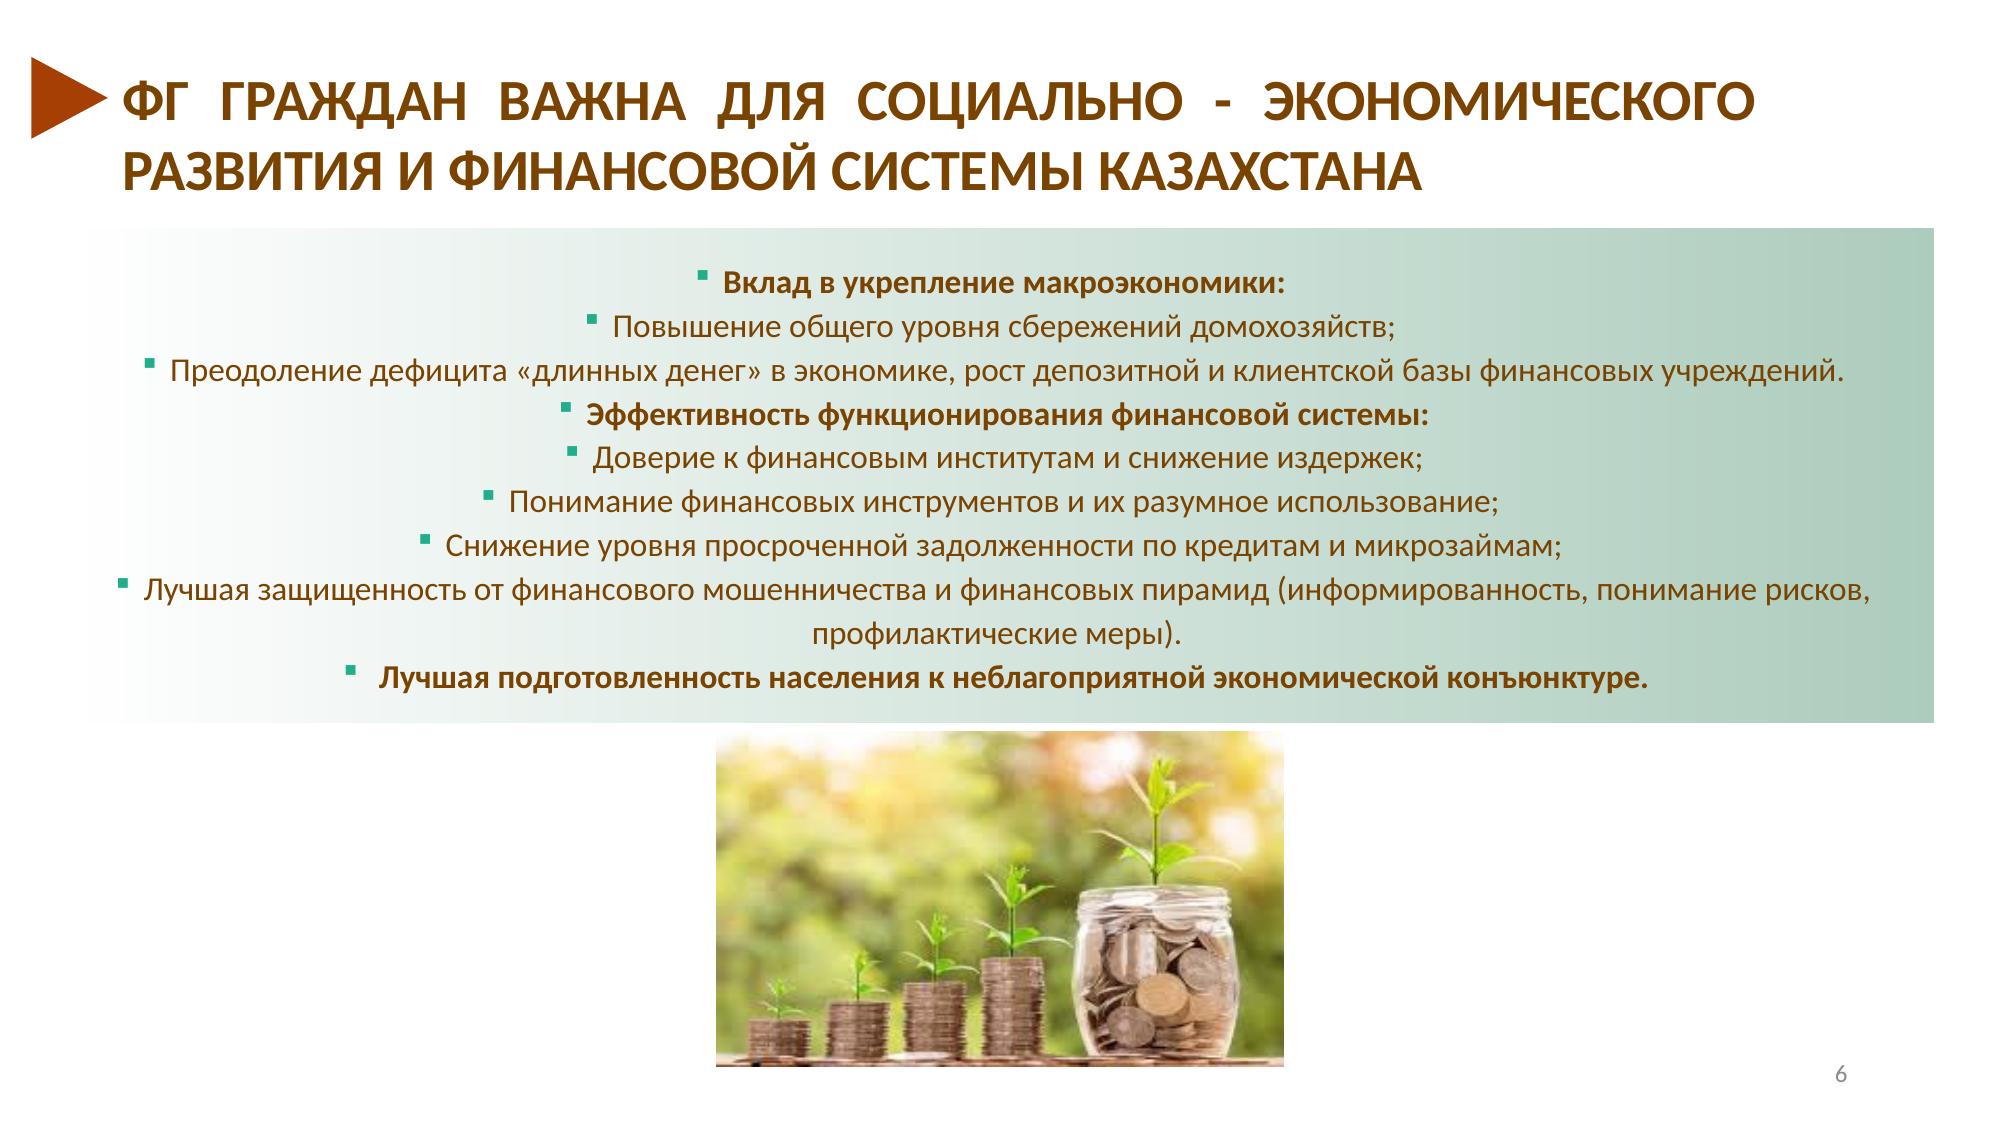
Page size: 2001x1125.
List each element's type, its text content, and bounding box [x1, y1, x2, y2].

slide_number 6 [1412, 1042, 1863, 1103]
picture [716, 731, 1284, 1067]
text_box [31, 54, 1934, 723]
